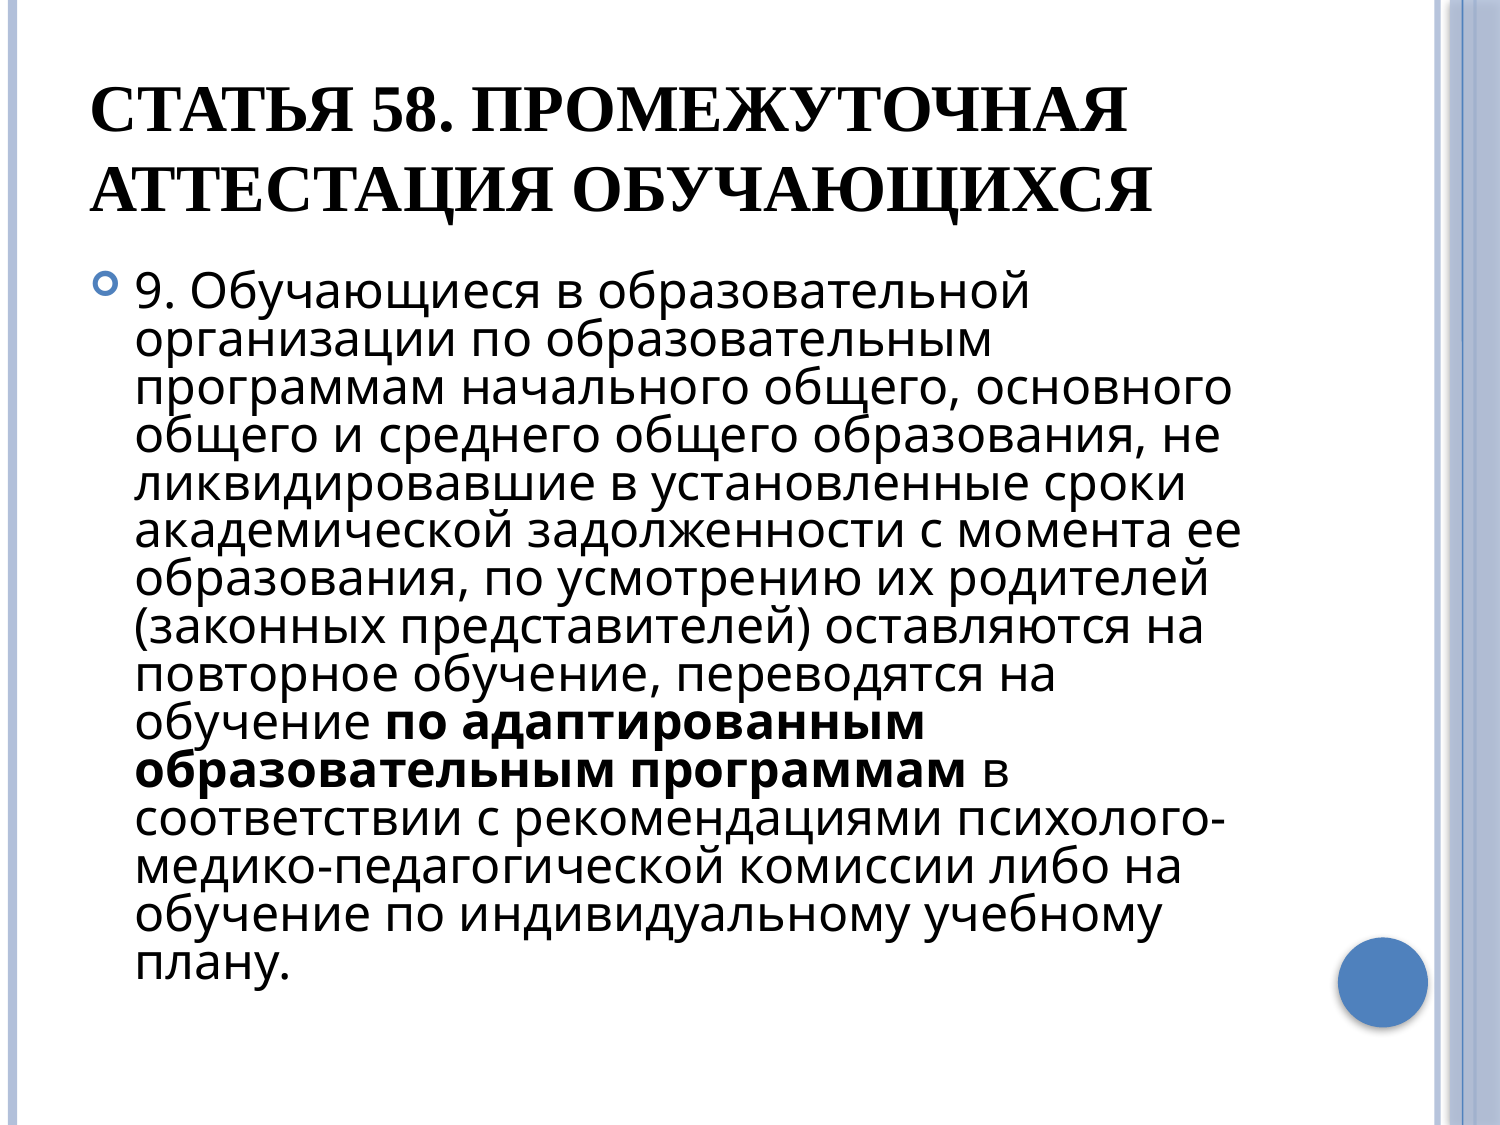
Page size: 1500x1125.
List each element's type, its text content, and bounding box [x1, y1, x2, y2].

list 9. Обучающиеся в образовательной организации по образовательным программам начального общего, основного общего и среднего общего образования, не ликвидировавшие в установленные сроки академической задолженности с момента ее образования, по усмотрению их родителей (законных представителей) оставляются на повторное обучение, переводятся на обучение по адаптированным образовательным программам в соответствии с рекомендациями психолого-медико-педагогической комиссии либо на обучение по индивидуальному учебному плану. [75, 262, 1300, 1062]
title Статья 58. Промежуточная аттестация обучающихся [75, 45, 1300, 233]
